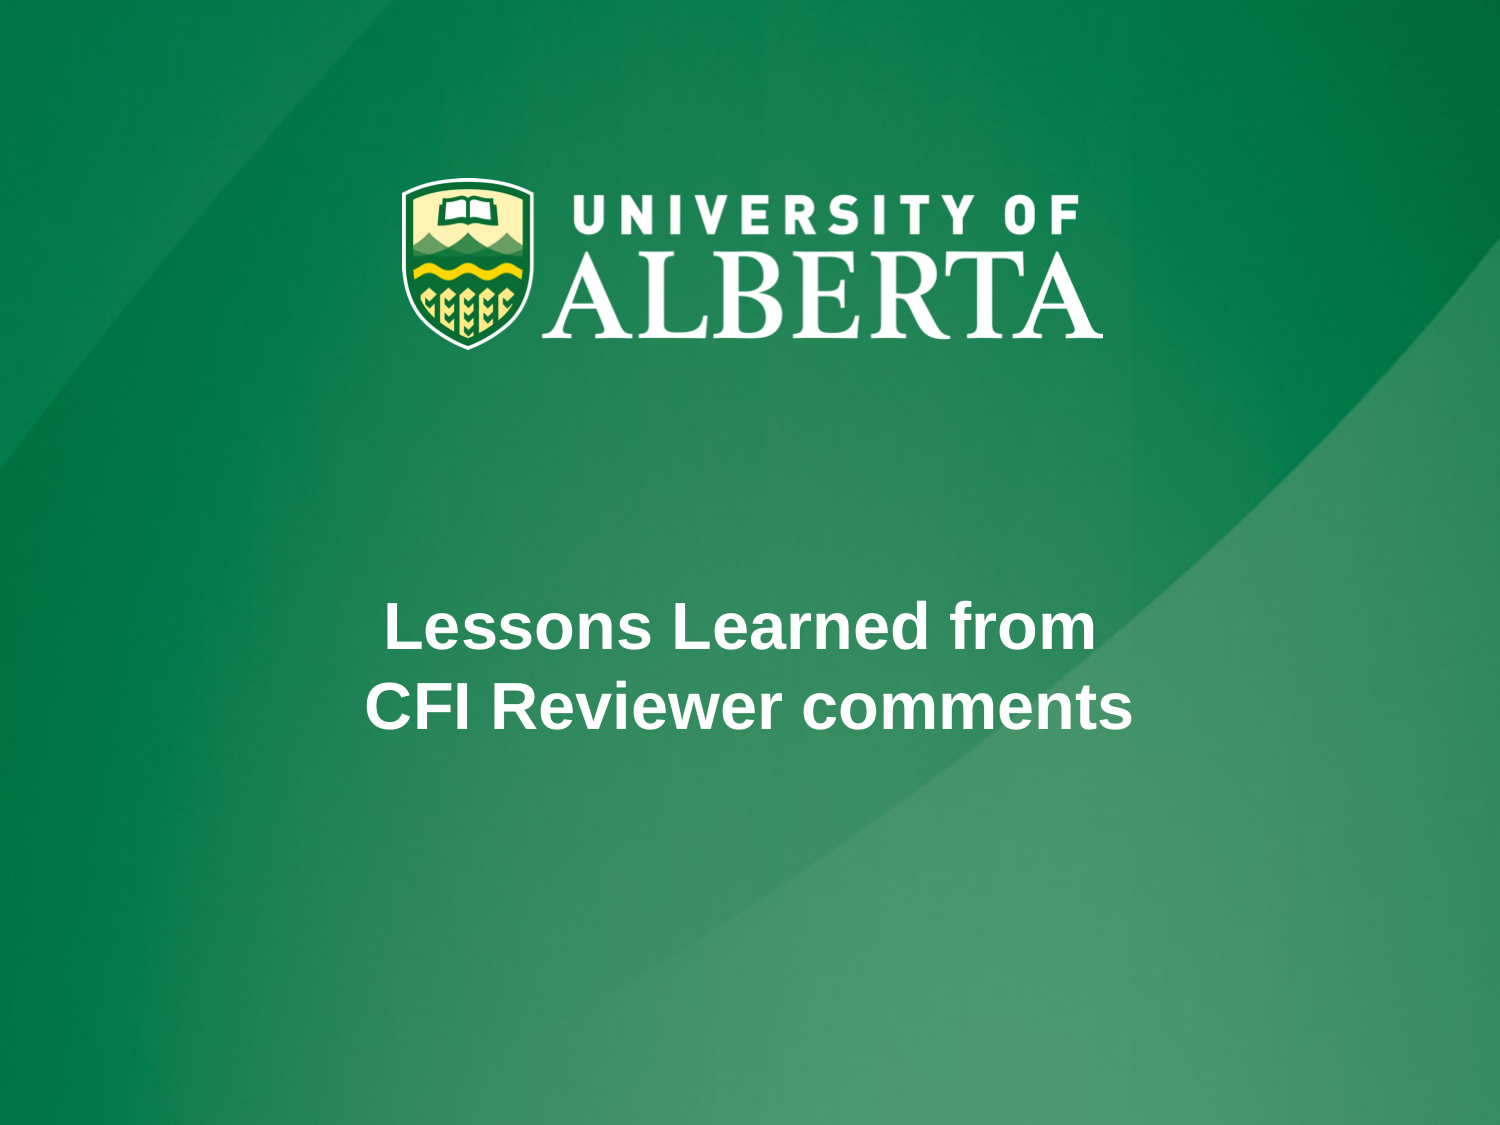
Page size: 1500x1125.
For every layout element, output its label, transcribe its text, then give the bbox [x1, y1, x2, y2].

picture [0, 0, 1500, 1125]
title Lessons Learned from CFI Reviewer comments [75, 575, 1425, 805]
